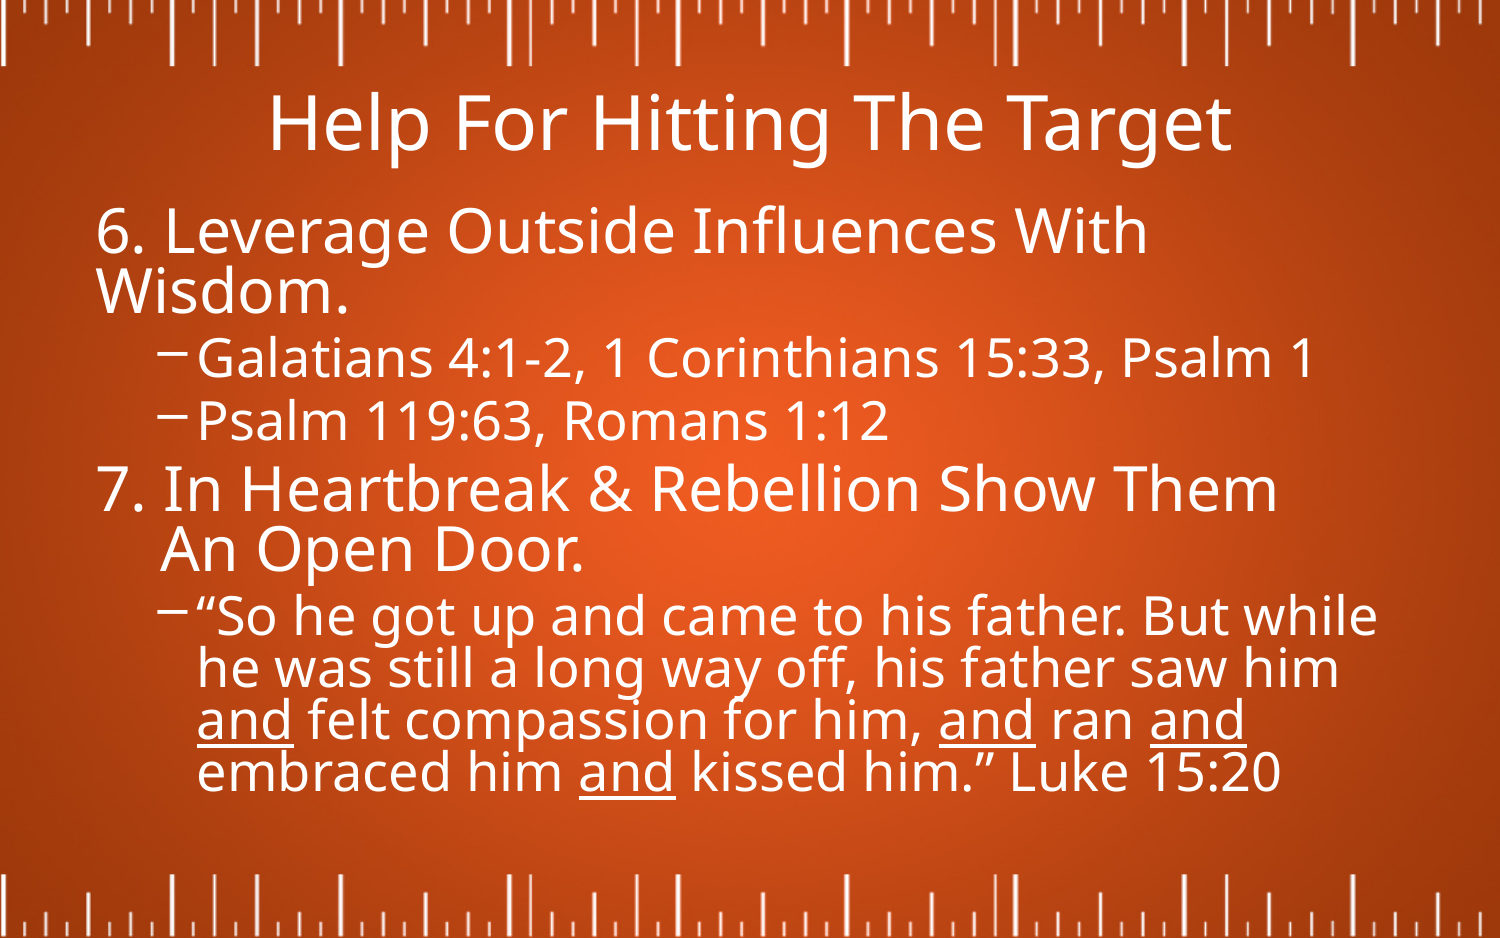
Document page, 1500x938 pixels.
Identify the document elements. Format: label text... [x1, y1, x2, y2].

list 6. Leverage Outside Influences With Wisdom. Galatians 4:1-2, 1 Corinthians 15:33, Psalm 1 Psalm 119:63, Romans 1:12 7. In Heartbreak & Rebellion Show Them An Open Door. “So he got up and came to his father. But while he was still a long way off, his father saw him and felt compassion for him, and ran and embraced him and kissed him.” Luke 15:20 [80, 197, 1430, 898]
picture [0, 0, 1500, 938]
title Help For Hitting The Target [218, 41, 1282, 197]
